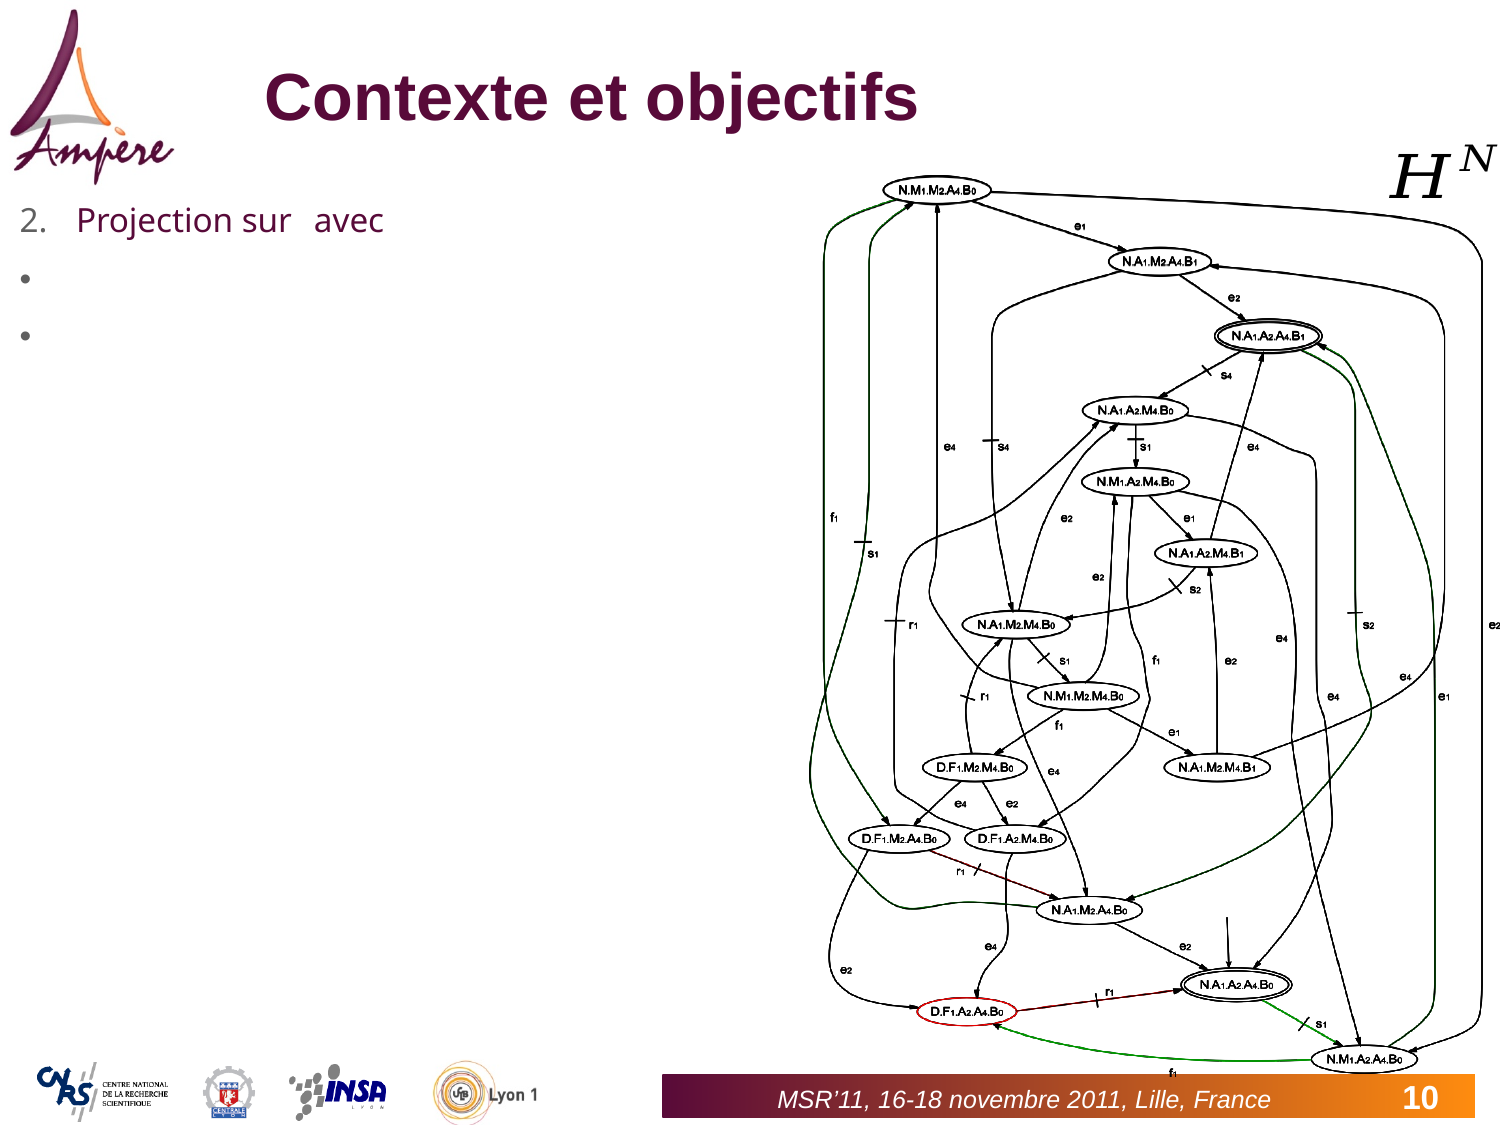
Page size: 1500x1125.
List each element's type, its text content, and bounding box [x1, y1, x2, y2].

picture [200, 1063, 258, 1121]
picture [287, 1062, 386, 1122]
picture [0, 0, 175, 190]
text_box Contexte et objectifs [249, 0, 1475, 188]
picture [37, 1062, 168, 1122]
picture [808, 175, 1500, 1078]
picture [431, 1059, 538, 1125]
footer MSR’11, 16-18 novembre 2011, Lille, France [662, 1076, 1388, 1115]
